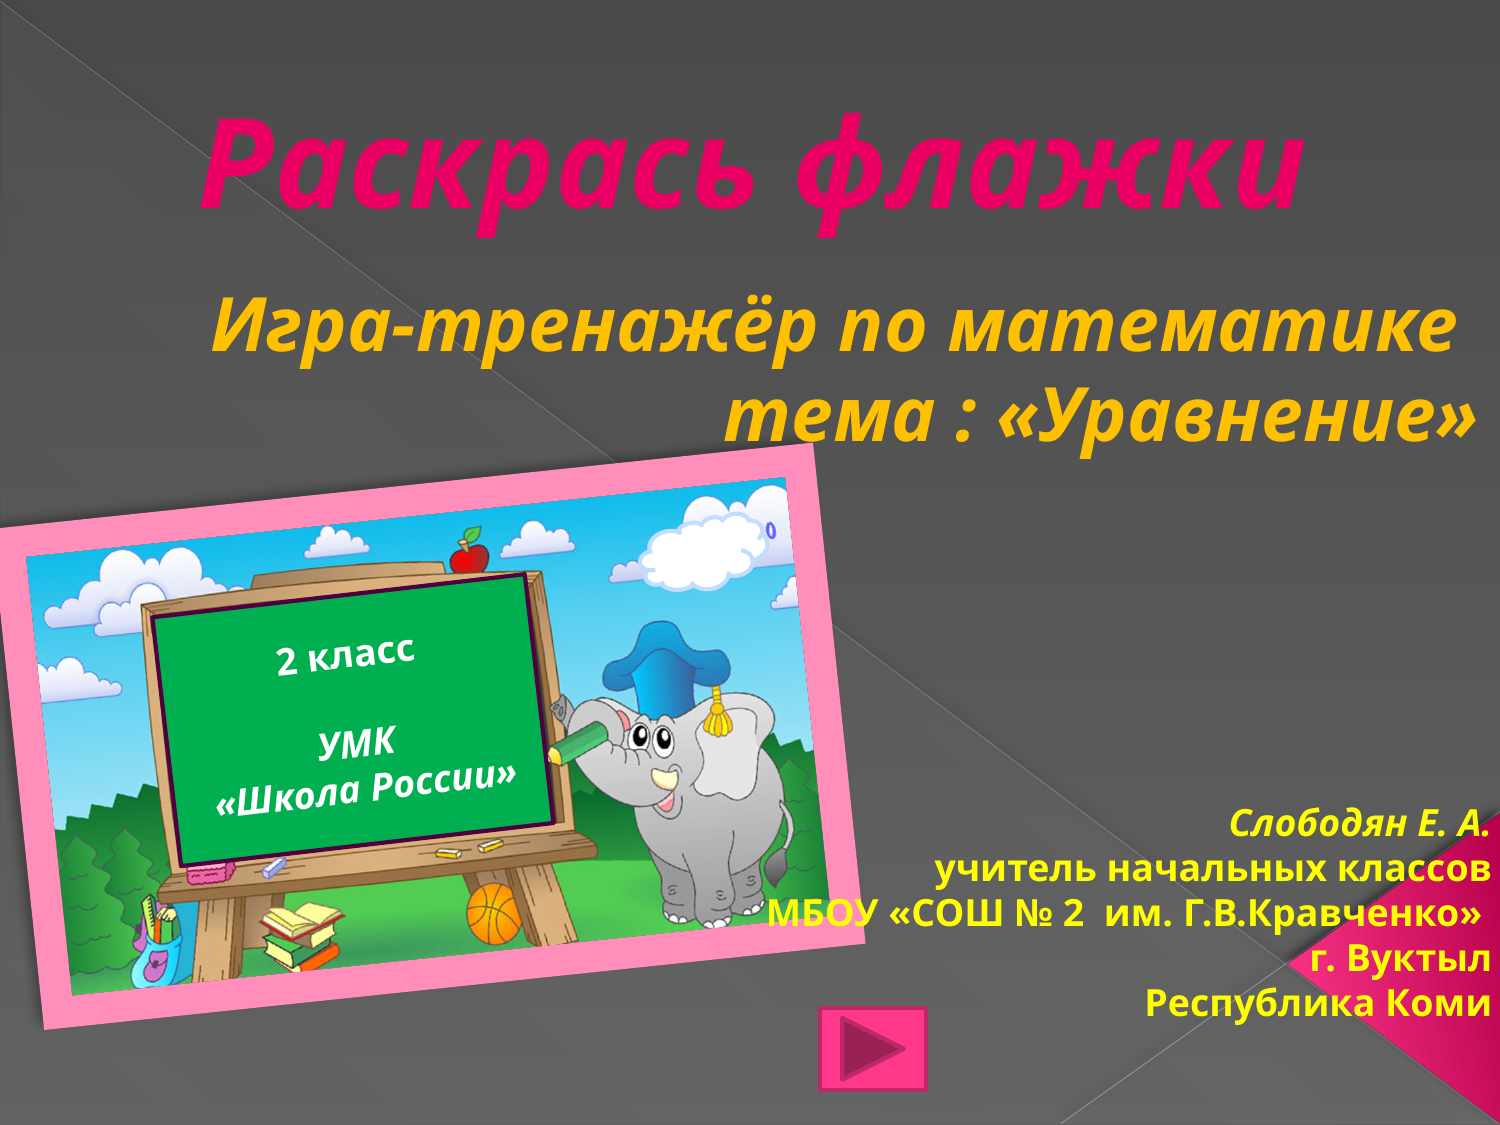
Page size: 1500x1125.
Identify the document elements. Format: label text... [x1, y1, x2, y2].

picture [27, 515, 818, 995]
text_box [818, 1006, 928, 1092]
subtitle Игра-тренажёр по математике тема : «Уравнение» [88, 269, 1500, 557]
text_box Слободян Е. А. учитель начальных классов МБОУ «СОШ № 2 им. Г.В.Кравченко» г. Вуктыл Республика Коми [751, 791, 1500, 1122]
title Раскрась флажки [0, 0, 1323, 242]
